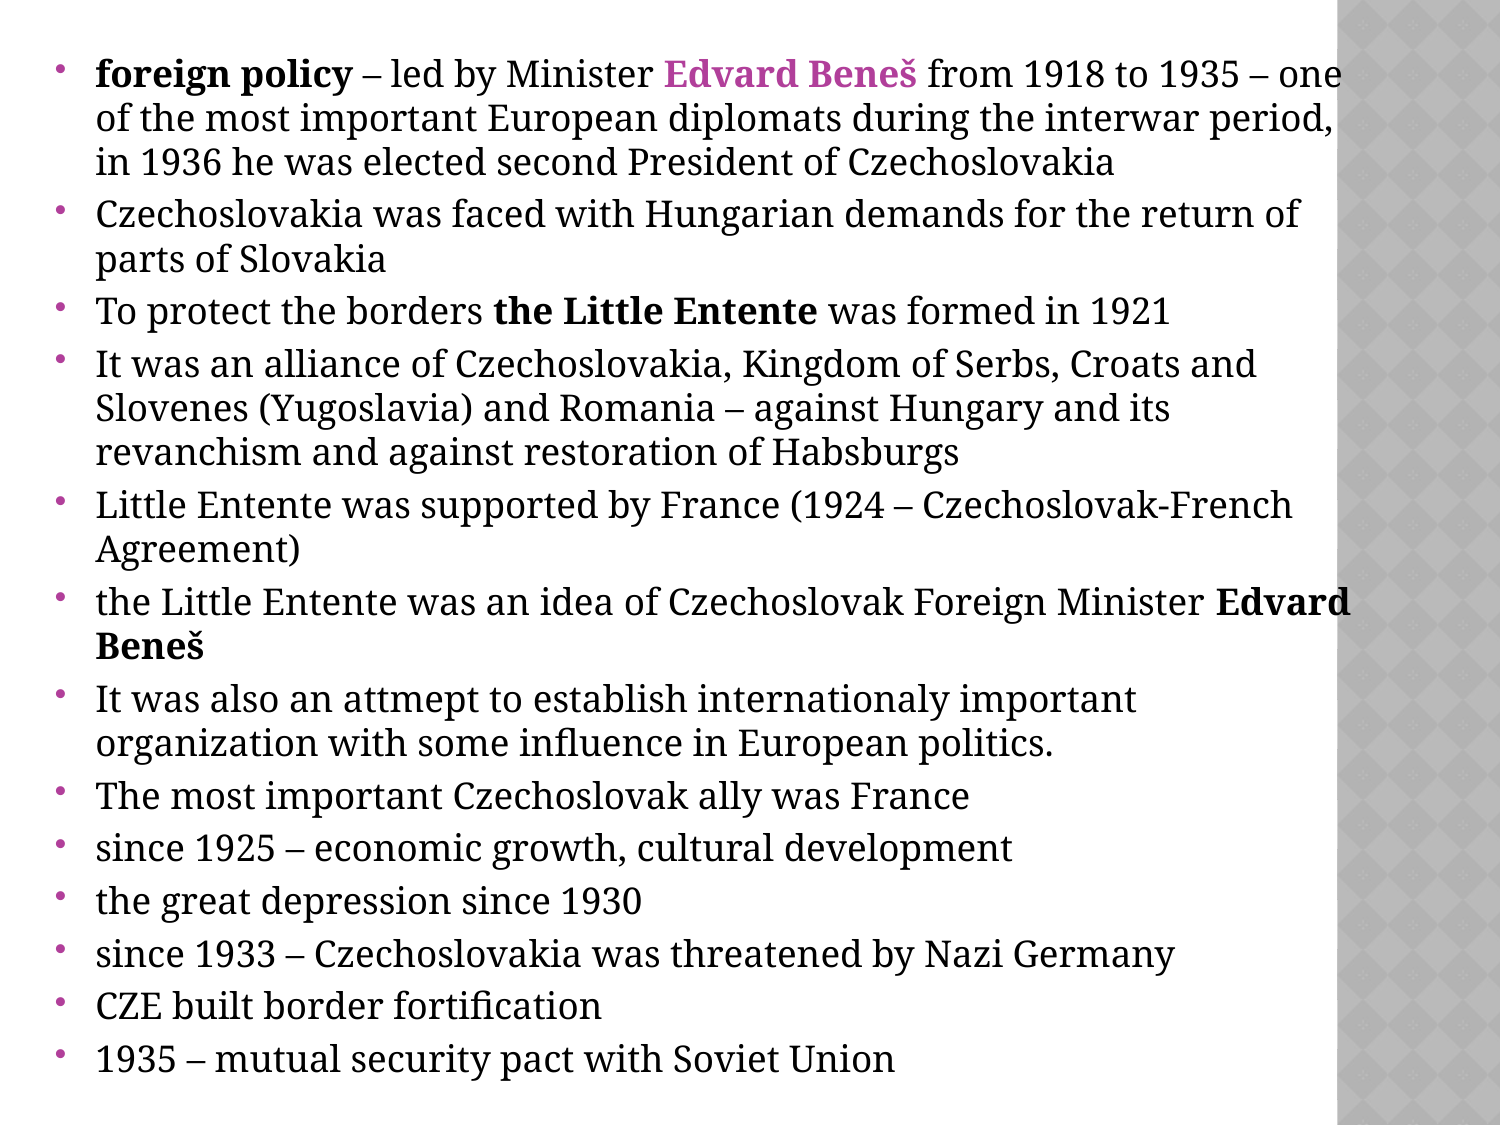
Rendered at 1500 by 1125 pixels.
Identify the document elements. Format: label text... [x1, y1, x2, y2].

list foreign policy – led by Minister Edvard Beneš from 1918 to 1935 – one of the most important European diplomats during the interwar period, in 1936 he was elected second President of Czechoslovakia Czechoslovakia was faced with Hungarian demands for the return of parts of Slovakia To protect the borders the Little Entente was formed in 1921 It was an alliance of Czechoslovakia, Kingdom of Serbs, Croats and Slovenes (Yugoslavia) and Romania – against Hungary and its revanchism and against restoration of Habsburgs Little Entente was supported by France (1924 – Czechoslovak-French Agreement) the Little Entente was an idea of Czechoslovak Foreign Minister Edvard Beneš It was also an attmept to establish internationaly important organization with some influence in European politics. The most important Czechoslovak ally was France since 1925 – economic growth, cultural development the great depression since 1930 since 1933 – Czechoslovakia was threatened by Nazi Germany CZE built border fortification 1935 – mutual security pact with Soviet Union [41, 42, 1377, 1094]
